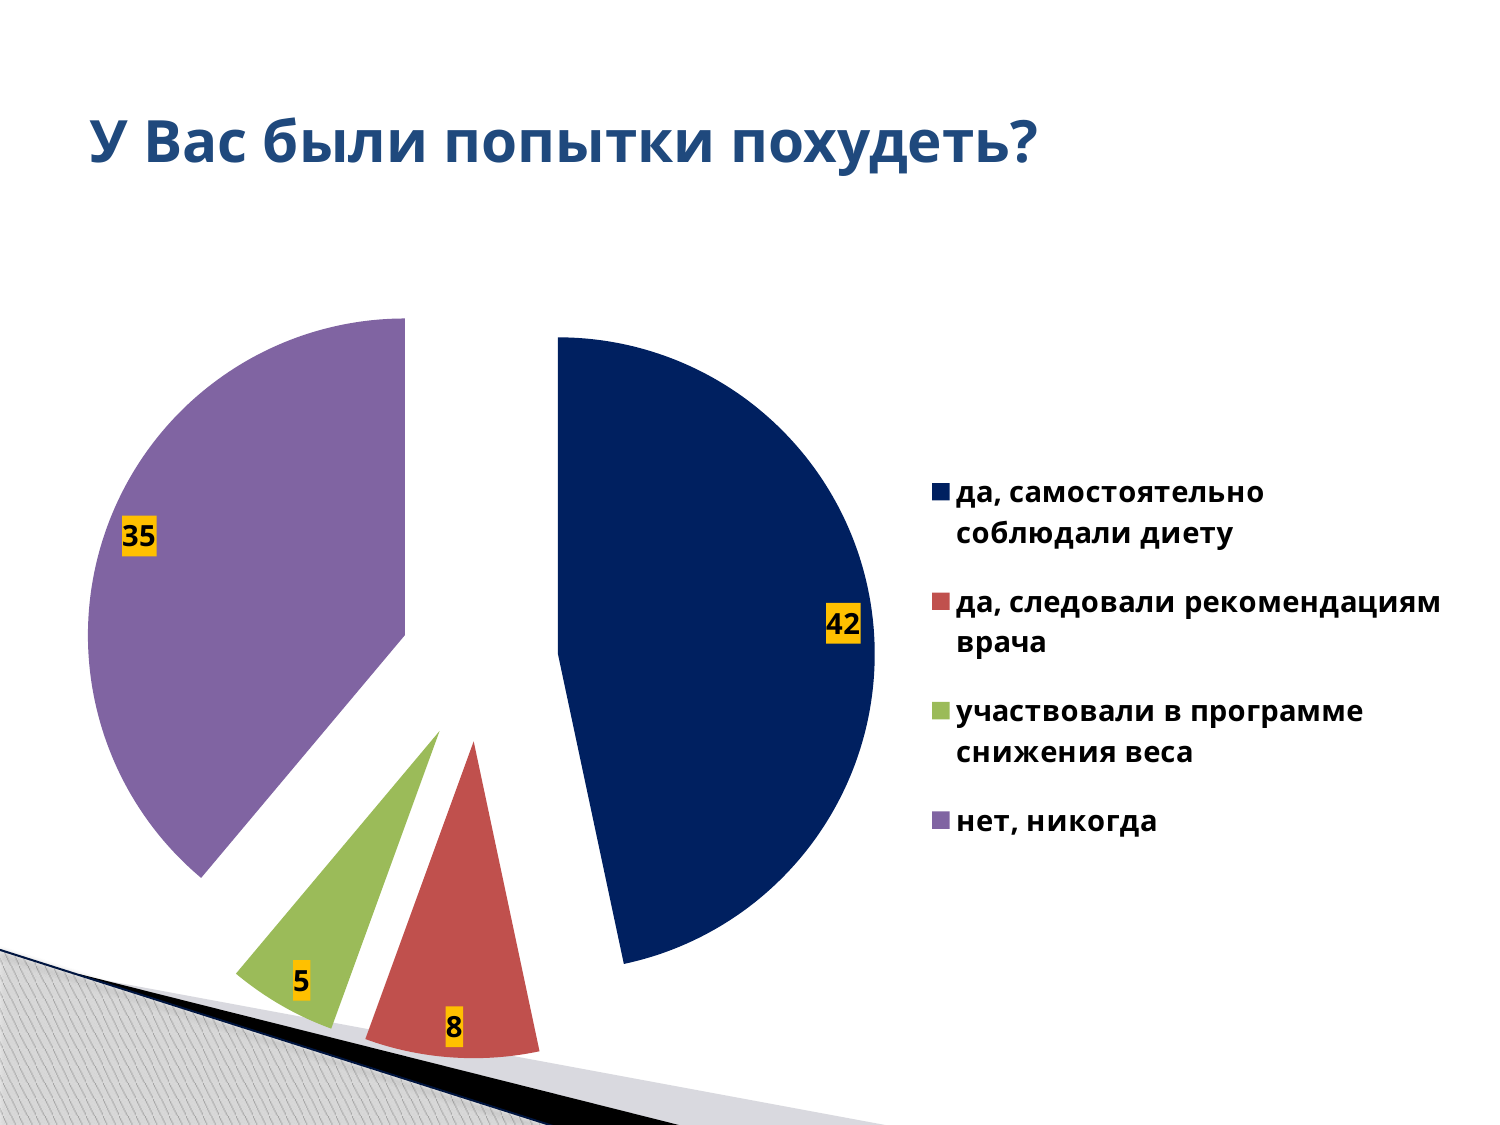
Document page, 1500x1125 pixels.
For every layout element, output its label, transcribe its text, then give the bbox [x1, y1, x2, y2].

chart [37, 249, 1463, 1076]
title У Вас были попытки похудеть? [75, 45, 1425, 233]
